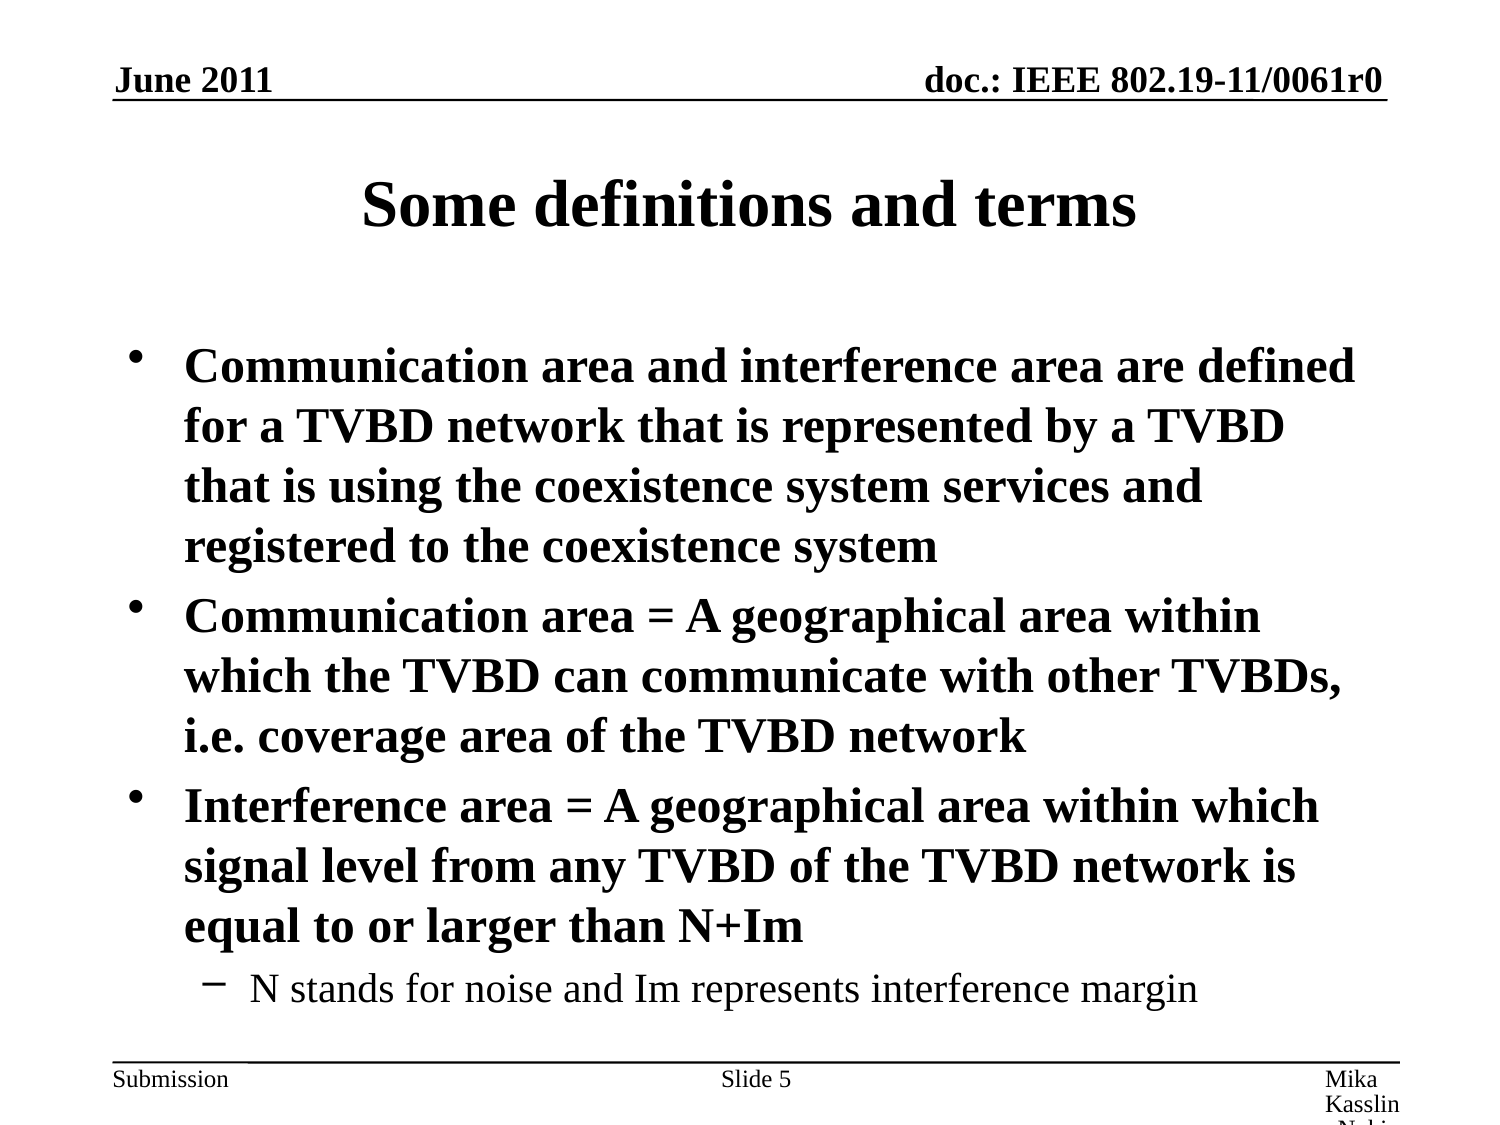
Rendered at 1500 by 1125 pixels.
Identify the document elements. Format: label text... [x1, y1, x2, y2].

list Communication area and interference area are defined for a TVBD network that is represented by a TVBD that is using the coexistence system services and registered to the coexistence system Communication area = A geographical area within which the TVBD can communicate with other TVBDs, i.e. coverage area of the TVBD network Interference area = A geographical area within which signal level from any TVBD of the TVBD network is equal to or larger than N+Im N stands for noise and Im represents interference margin [112, 324, 1388, 1000]
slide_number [114, 54, 290, 100]
slide_number Slide 5 [712, 1062, 800, 1093]
footer Mika Kasslin, Nokia [1325, 1062, 1402, 1093]
title Some definitions and terms [112, 112, 1388, 288]
